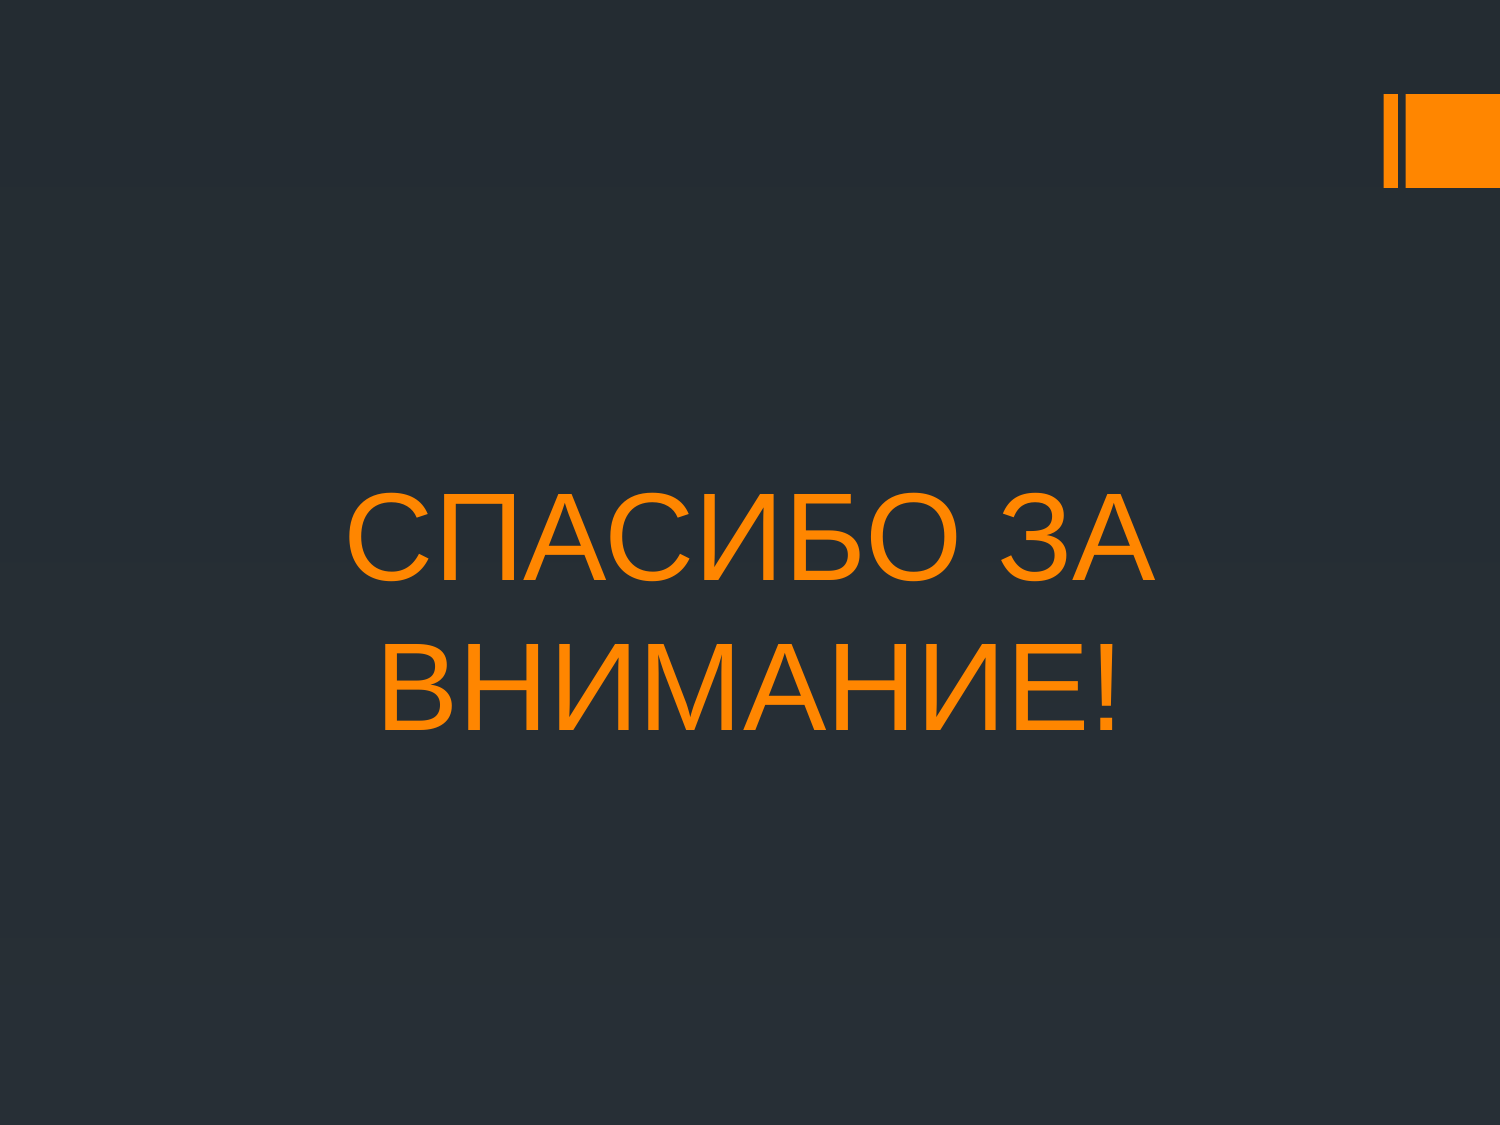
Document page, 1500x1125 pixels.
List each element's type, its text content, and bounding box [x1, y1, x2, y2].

title СПАСИБО ЗА ВНИМАНИЕ! [150, 253, 1350, 764]
